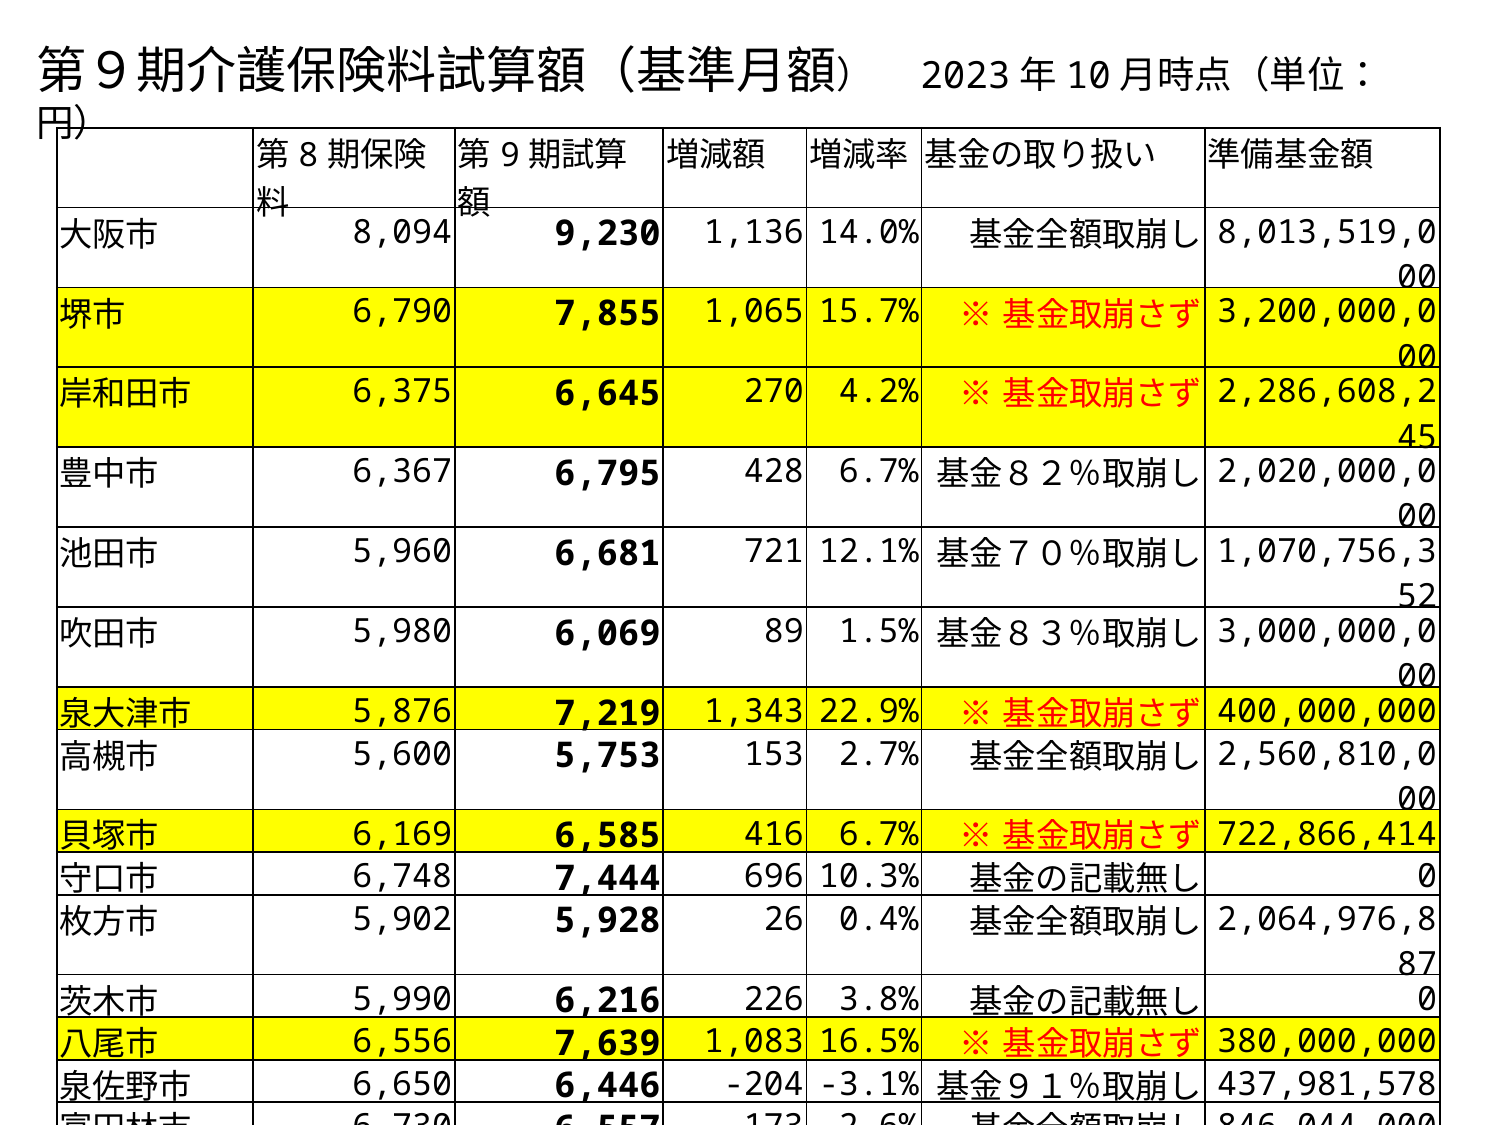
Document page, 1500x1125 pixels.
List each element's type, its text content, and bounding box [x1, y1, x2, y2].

table_cell 大阪市 [58, 208, 252, 287]
table_cell 1,136 [664, 208, 806, 287]
table_cell 6,556 [254, 1018, 454, 1059]
table_cell 基金９１％取崩し [922, 1061, 1204, 1101]
table_cell -2.6% [807, 1103, 921, 1125]
table_cell 8,094 [254, 208, 454, 287]
table_cell 0.4% [807, 896, 921, 974]
table_cell 泉佐野市 [58, 1061, 252, 1101]
table_header 第8期保険料 [254, 129, 454, 207]
table_cell 1.5% [807, 608, 921, 686]
table_cell 7,444 [456, 853, 662, 894]
table_header [58, 129, 252, 207]
table_cell 堺市 [58, 288, 252, 366]
table_cell -3.1% [807, 1061, 921, 1101]
table_cell 3,200,000,000 [1206, 288, 1439, 366]
table_cell 5,753 [456, 730, 662, 809]
table_cell 5,960 [254, 528, 454, 606]
table_cell 6,748 [254, 853, 454, 894]
table_cell 基金全額取崩し [922, 1103, 1204, 1125]
table_cell 基金全額取崩し [922, 896, 1204, 974]
table_cell 270 [664, 368, 806, 446]
table_cell 7,219 [456, 688, 662, 729]
table_cell 6,169 [254, 810, 454, 851]
table_cell 6,446 [456, 1061, 662, 1101]
table_cell 基金８３％取崩し [922, 608, 1204, 686]
table_cell 696 [664, 853, 806, 894]
table_cell 10.3% [807, 853, 921, 894]
table_cell 14.0% [807, 208, 921, 287]
table_cell 22.9% [807, 688, 921, 729]
table_cell 722,866,414 [1206, 810, 1439, 851]
table_cell 428 [664, 448, 806, 526]
table_cell 1,065 [664, 288, 806, 366]
table_cell ※基金取崩さず [922, 1018, 1204, 1059]
table_cell 吹田市 [58, 608, 252, 686]
table_cell 846,044,000 [1206, 1103, 1439, 1125]
table_cell 6,585 [456, 810, 662, 851]
table_cell 基金全額取崩し [922, 730, 1204, 809]
table_cell 721 [664, 528, 806, 606]
table_header 準備基金額 [1206, 129, 1439, 207]
table_cell 6.7% [807, 810, 921, 851]
table_cell 89 [664, 608, 806, 686]
table_cell 高槻市 [58, 730, 252, 809]
table_cell 泉大津市 [58, 688, 252, 729]
table_cell 基金８２％取崩し [922, 448, 1204, 526]
table_cell 4.2% [807, 368, 921, 446]
table_cell 226 [664, 975, 806, 1016]
table_cell 5,990 [254, 975, 454, 1016]
table_header 増減額 [664, 129, 806, 207]
table_cell 2,020,000,000 [1206, 448, 1439, 526]
table_cell 16.5% [807, 1018, 921, 1059]
table_cell 12.1% [807, 528, 921, 606]
table_cell 2,560,810,000 [1206, 730, 1439, 809]
table_cell 6,375 [254, 368, 454, 446]
table_cell 枚方市 [58, 896, 252, 974]
table_cell ※基金取崩さず [922, 368, 1204, 446]
table_cell 基金全額取崩し [922, 208, 1204, 287]
table_cell 0 [1206, 975, 1439, 1016]
table_cell 9,230 [456, 208, 662, 287]
table_cell 基金の記載無し [922, 975, 1204, 1016]
table_cell 26 [664, 896, 806, 974]
table_cell 2.7% [807, 730, 921, 809]
table_cell 0 [1206, 853, 1439, 894]
table_cell -204 [664, 1061, 806, 1101]
table_cell 3.8% [807, 975, 921, 1016]
table_cell 富田林市 [58, 1103, 252, 1125]
table_cell 400,000,000 [1206, 688, 1439, 729]
table_cell 15.7% [807, 288, 921, 366]
table_cell 1,083 [664, 1018, 806, 1059]
table_cell 5,928 [456, 896, 662, 974]
table_cell 2,286,608,245 [1206, 368, 1439, 446]
table_cell 豊中市 [58, 448, 252, 526]
table_cell 八尾市 [58, 1018, 252, 1059]
table_cell 5,600 [254, 730, 454, 809]
table_cell 6,069 [456, 608, 662, 686]
table_cell 6.7% [807, 448, 921, 526]
table_cell 6,795 [456, 448, 662, 526]
table_header 基金の取り扱い [922, 129, 1204, 207]
table_cell 2,064,976,887 [1206, 896, 1439, 974]
table_cell 5,876 [254, 688, 454, 729]
table_cell 基金７０％取崩し [922, 528, 1204, 606]
table_cell 5,980 [254, 608, 454, 686]
table_cell 7,639 [456, 1018, 662, 1059]
table_cell 1,070,756,352 [1206, 528, 1439, 606]
table_cell ※基金取崩さず [922, 288, 1204, 366]
table_cell 6,645 [456, 368, 662, 446]
table_cell 6,730 [254, 1103, 454, 1125]
table_cell 8,013,519,000 [1206, 208, 1439, 287]
table_cell 1,343 [664, 688, 806, 729]
table_header 第9期試算額 [456, 129, 662, 207]
table_cell 7,855 [456, 288, 662, 366]
table_cell 6,216 [456, 975, 662, 1016]
table_cell ※基金取崩さず [922, 810, 1204, 851]
table_cell 416 [664, 810, 806, 851]
table_header 増減率 [807, 129, 921, 207]
table_cell 6,367 [254, 448, 454, 526]
table_cell 380,000,000 [1206, 1018, 1439, 1059]
table_cell 6,790 [254, 288, 454, 366]
table_cell 茨木市 [58, 975, 252, 1016]
table_cell -173 [664, 1103, 806, 1125]
table_cell 池田市 [58, 528, 252, 606]
table_cell 守口市 [58, 853, 252, 894]
table_cell 基金の記載無し [922, 853, 1204, 894]
table_cell 6,681 [456, 528, 662, 606]
table_cell 貝塚市 [58, 810, 252, 851]
table_cell 153 [664, 730, 806, 809]
text_box 第９期介護保険料試算額（基準月額） 2023年10月時点（単位：円） [21, 31, 1440, 151]
table_cell 437,981,578 [1206, 1061, 1439, 1101]
table_cell 5,902 [254, 896, 454, 974]
table_cell 3,000,000,000 [1206, 608, 1439, 686]
table_cell ※基金取崩さず [922, 688, 1204, 729]
table_cell 6,557 [456, 1103, 662, 1125]
table_cell 岸和田市 [58, 368, 252, 446]
table_cell 6,650 [254, 1061, 454, 1101]
